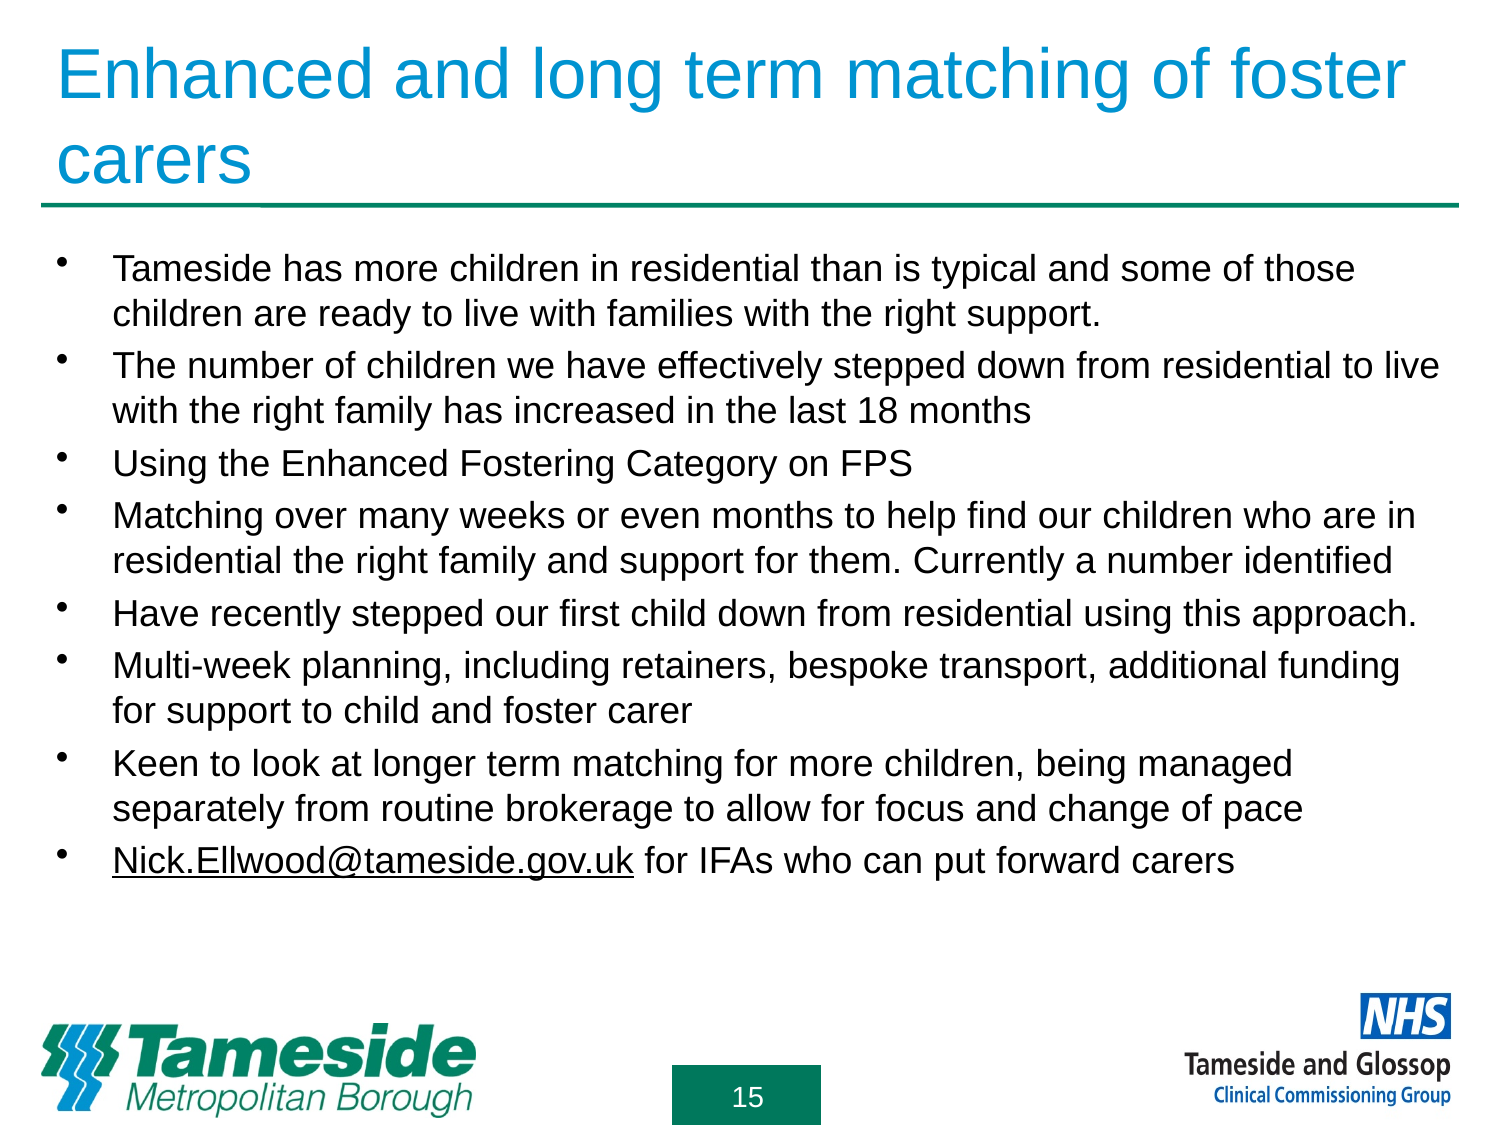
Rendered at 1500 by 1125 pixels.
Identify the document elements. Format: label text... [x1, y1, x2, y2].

picture [1069, 990, 1487, 1125]
slide_number 15 [572, 1070, 924, 1125]
title Enhanced and long term matching of foster carers [41, 19, 1459, 207]
picture [41, 1023, 476, 1118]
text_box Tameside has more children in residential than is typical and some of those children are ready to live with families with the right support. The number of children we have effectively stepped down from residential to live with the right family has increased in the last 18 months Using the Enhanced Fostering Category on FPS Matching over many weeks or even months to help find our children who are in residential the right family and support for them. Currently a number identified Have recently stepped our first child down from residential using this approach. Multi-week planning, including retainers, bespoke transport, additional funding for support to child and foster carer Keen to look at longer term matching for more children, being managed separately from routine brokerage to allow for focus and change of pace Nick.Ellwood@tameside.gov.uk for IFAs who can put forward carers [41, 236, 1459, 979]
